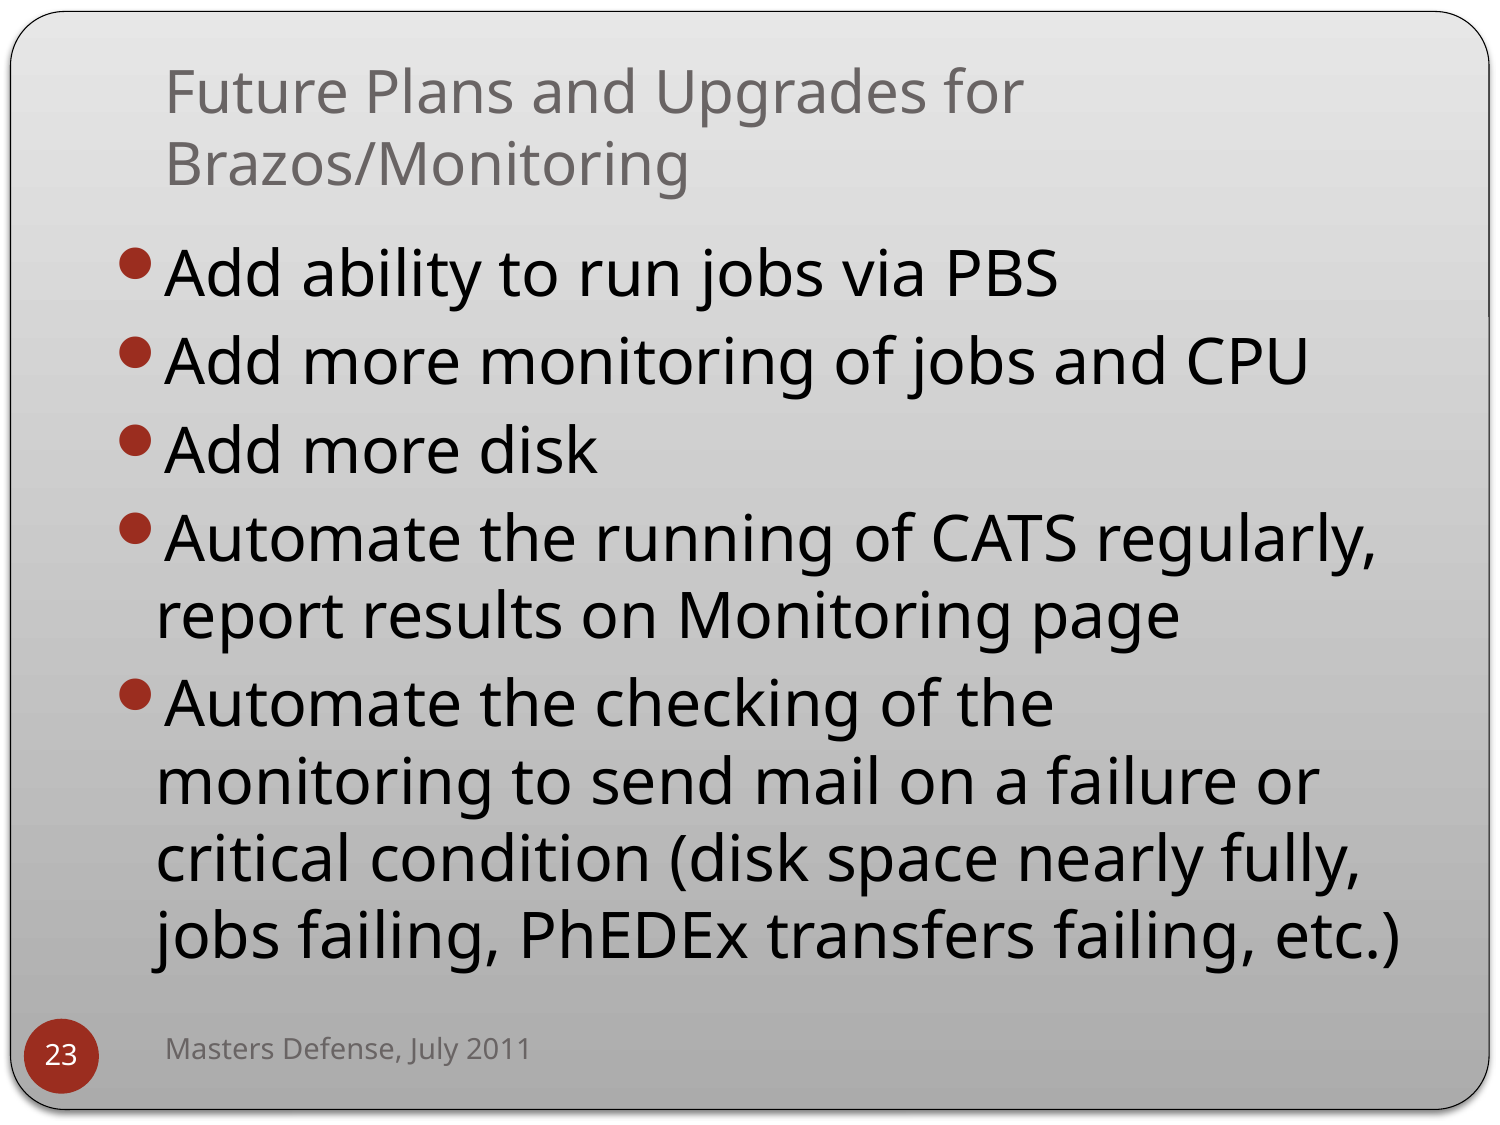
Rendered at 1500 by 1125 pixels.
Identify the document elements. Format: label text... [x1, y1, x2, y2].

title Future Plans and Upgrades for Brazos/Monitoring [150, 45, 1425, 213]
list Add ability to run jobs via PBS Add more monitoring of jobs and CPU Add more disk Automate the running of CATS regularly, report results on Monitoring page Automate the checking of the monitoring to send mail on a failure or critical condition (disk space nearly fully, jobs failing, PhEDEx transfers failing, etc.) [99, 224, 1425, 988]
footer Masters Defense, July 2011 [150, 1012, 800, 1088]
slide_number 23 [23, 1018, 99, 1094]
